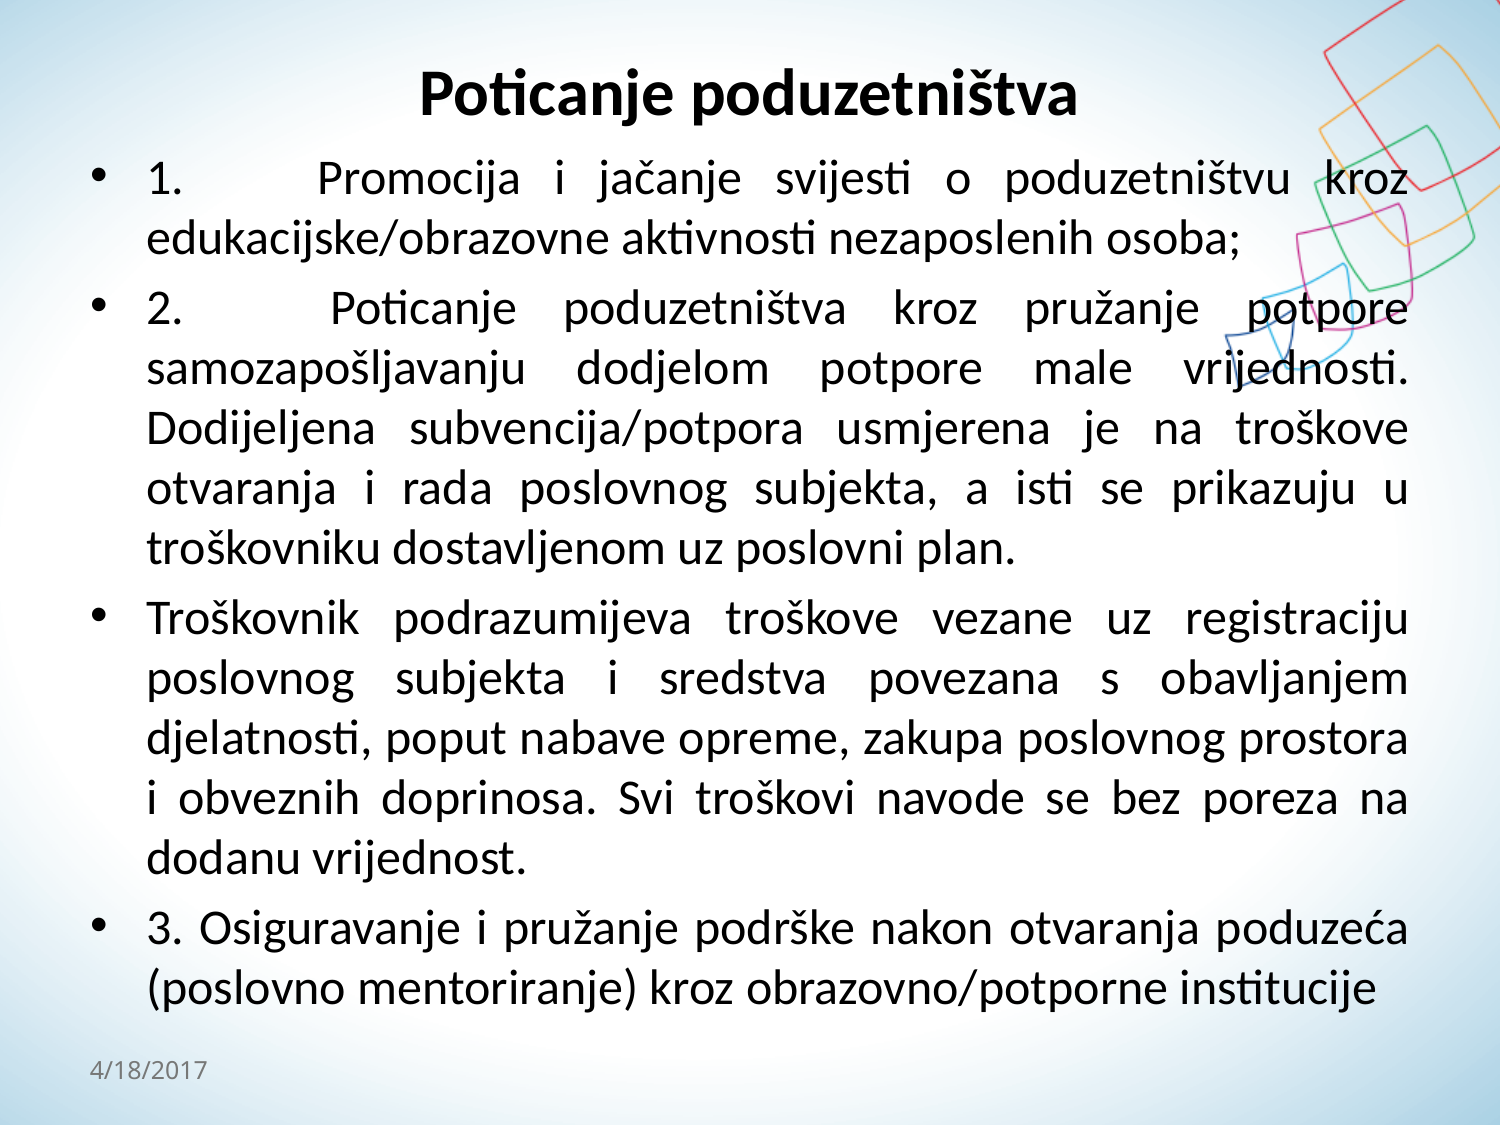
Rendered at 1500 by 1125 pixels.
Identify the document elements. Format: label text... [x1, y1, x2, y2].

title Poticanje poduzetništva [75, 18, 1425, 136]
list 1. Promocija i jačanje svijesti o poduzetništvu kroz edukacijske/obrazovne aktivnosti nezaposlenih osoba; 2. Poticanje poduzetništva kroz pružanje potpore samozapošljavanju dodjelom potpore male vrijednosti. Dodijeljena subvencija/potpora usmjerena je na troškove otvaranja i rada poslovnog subjekta, a isti se prikazuju u troškovniku dostavljenom uz poslovni plan. Troškovnik podrazumijeva troškove vezane uz registraciju poslovnog subjekta i sredstva povezana s obavljanjem djelatnosti, poput nabave opreme, zakupa poslovnog prostora i obveznih doprinosa. Svi troškovi navode se bez poreza na dodanu vrijednost. 3. Osiguravanje i pružanje podrške nakon otvaranja poduzeća (poslovno mentoriranje) kroz obrazovno/potporne institucije [75, 136, 1425, 1050]
